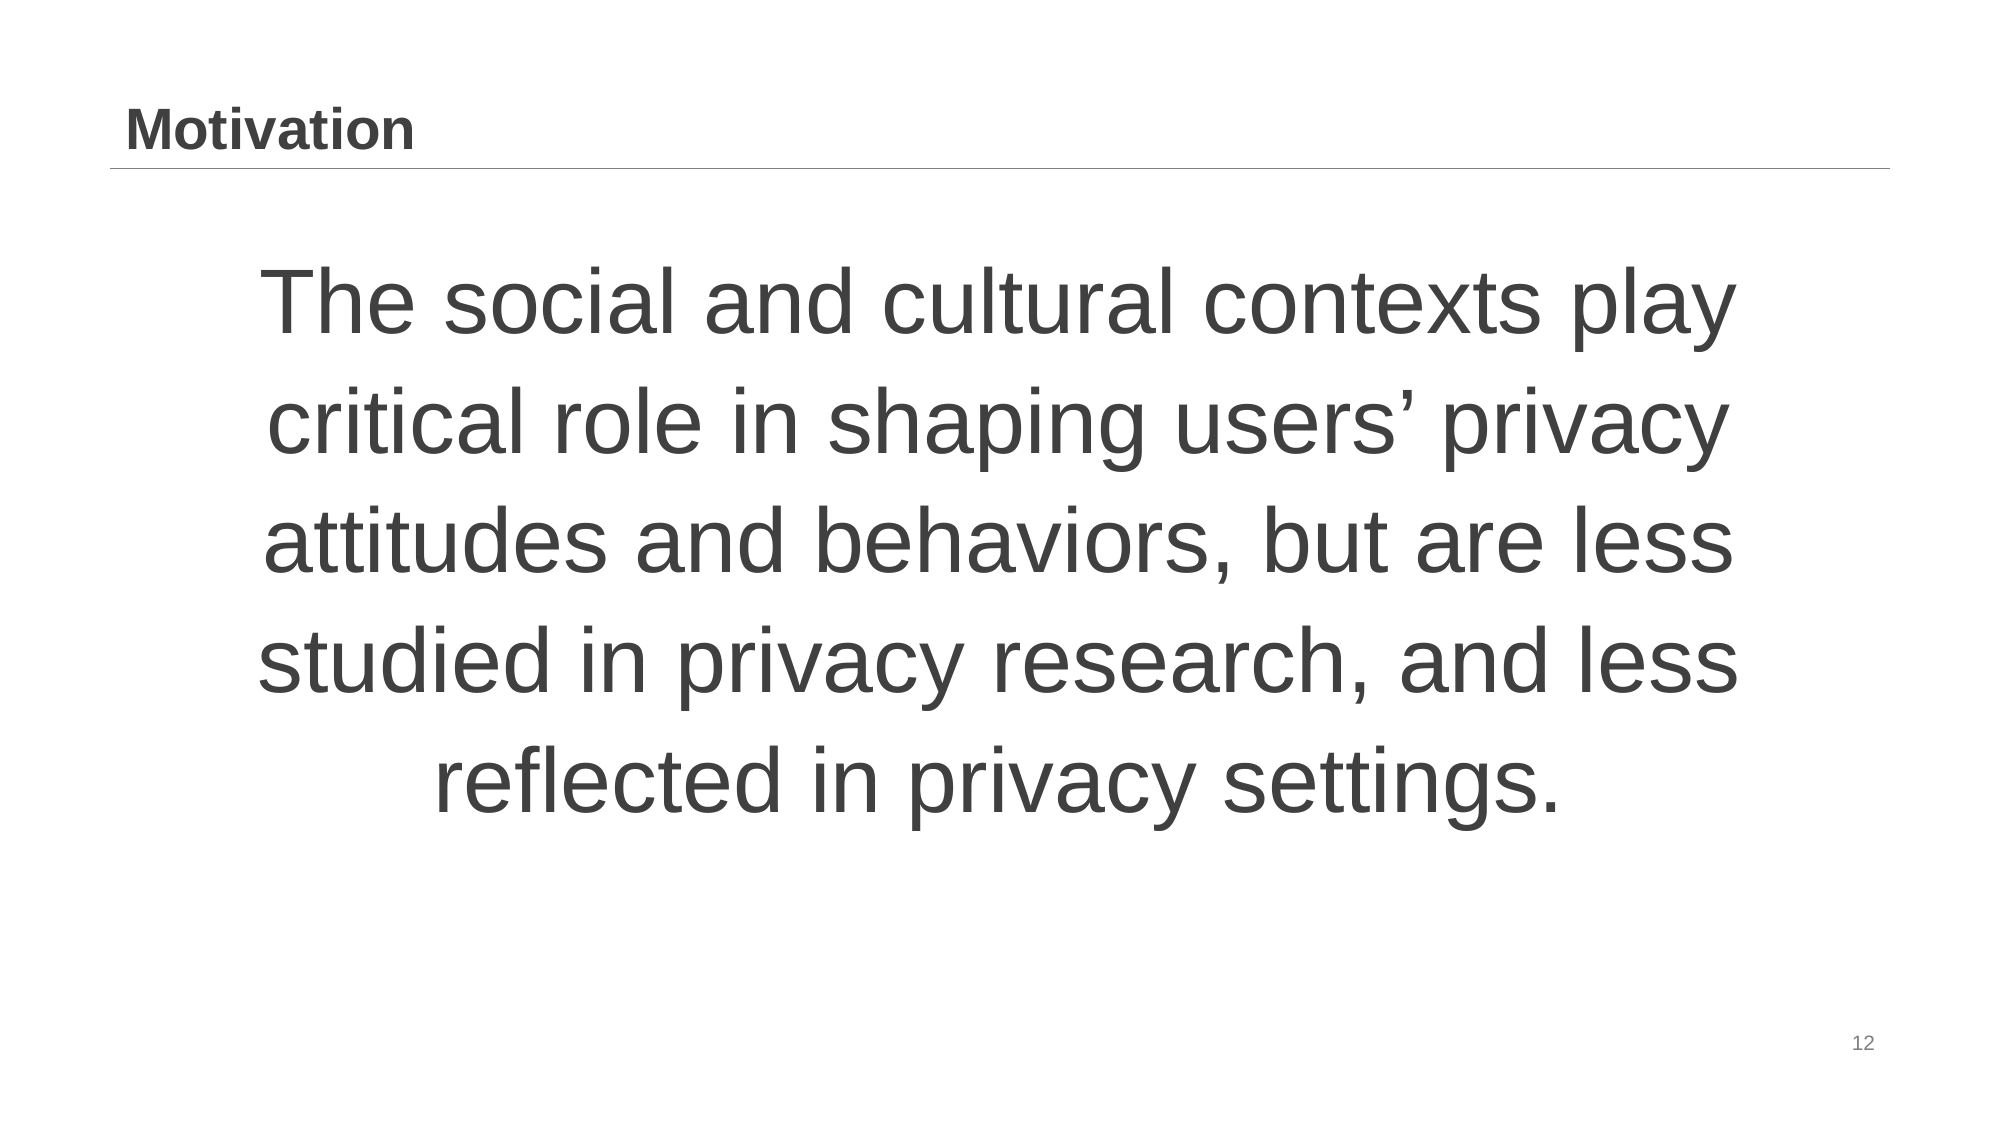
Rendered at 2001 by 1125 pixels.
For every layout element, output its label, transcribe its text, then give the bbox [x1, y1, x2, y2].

title Motivation [109, 0, 1890, 169]
list The social and cultural contexts play critical role in shaping users’ privacy attitudes and behaviors, but are less studied in privacy research, and less reflected in privacy settings. [109, 223, 1890, 1007]
slide_number 12 [1412, 1023, 1890, 1058]
